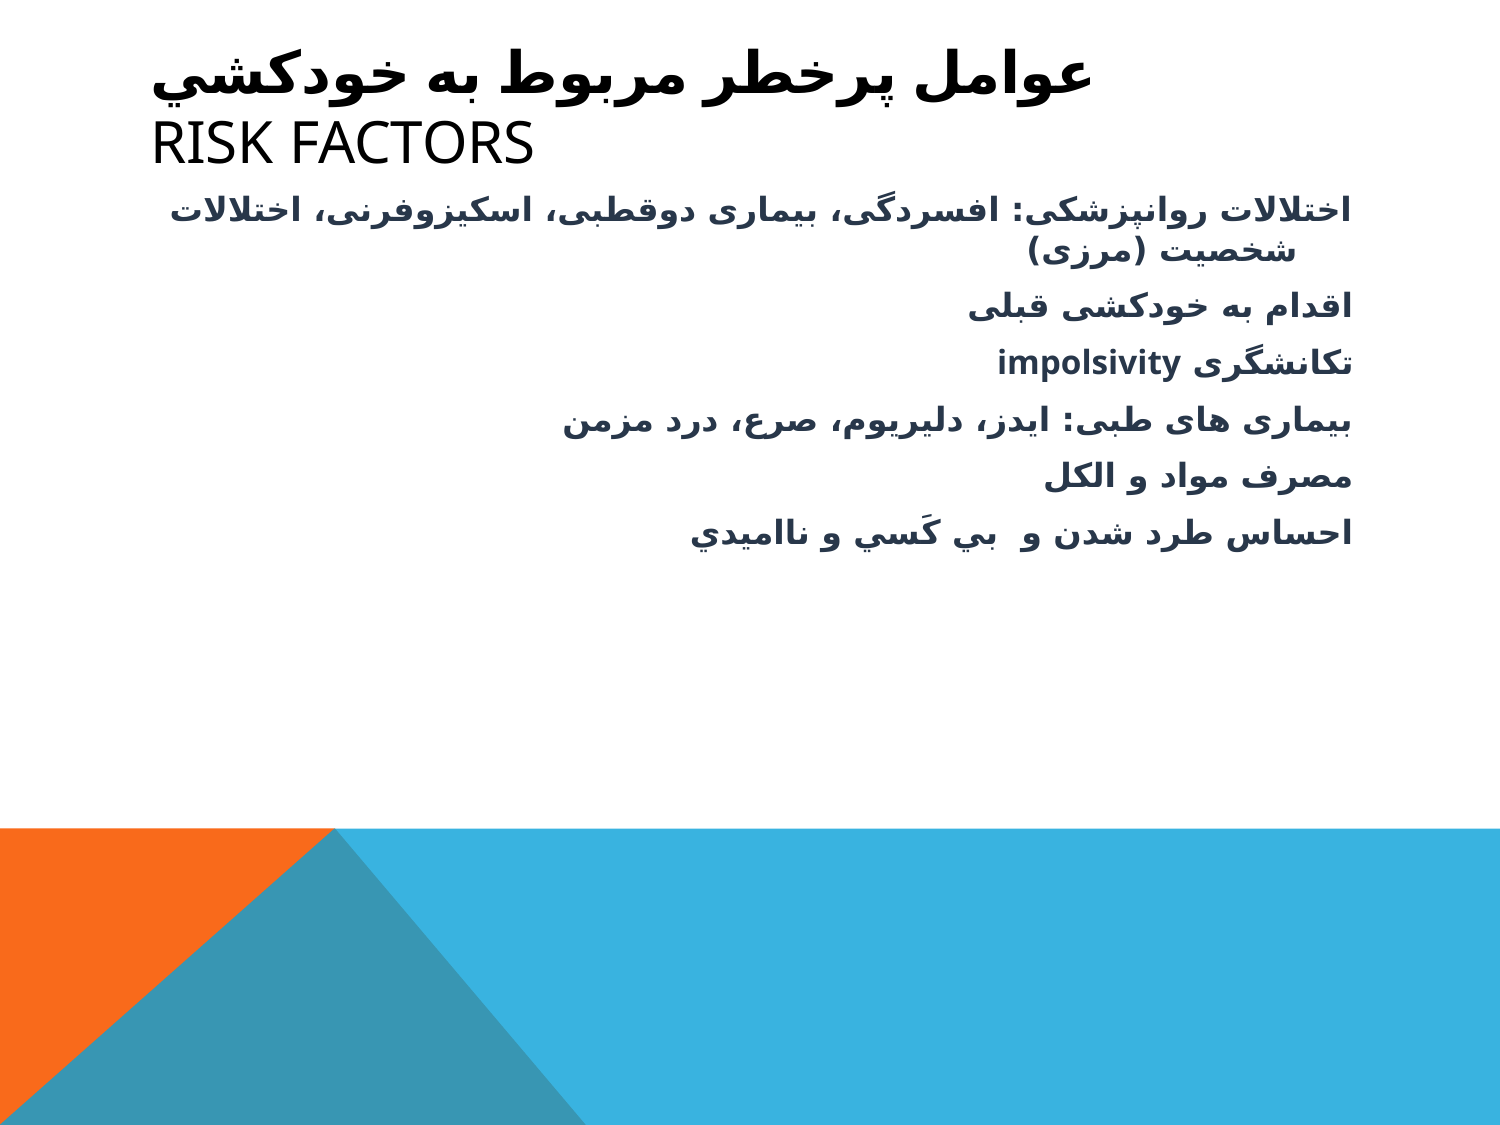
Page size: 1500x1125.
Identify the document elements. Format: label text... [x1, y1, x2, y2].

list اختلالات روانپزشکی: افسردگی، بیماری دوقطبی، اسکیزوفرنی، اختلالات شخصیت (مرزی) اقدام به خودکشی قبلی تكانشگری impolsivity بیماری های طبی: ایدز، دلیریوم، صرع، درد مزمن مصرف مواد و الکل احساس طرد شدن و بي كَسي و نااميدي [135, 180, 1369, 768]
title عوامل پرخطر مربوط به خودكشي Risk Factors [135, 60, 1369, 150]
